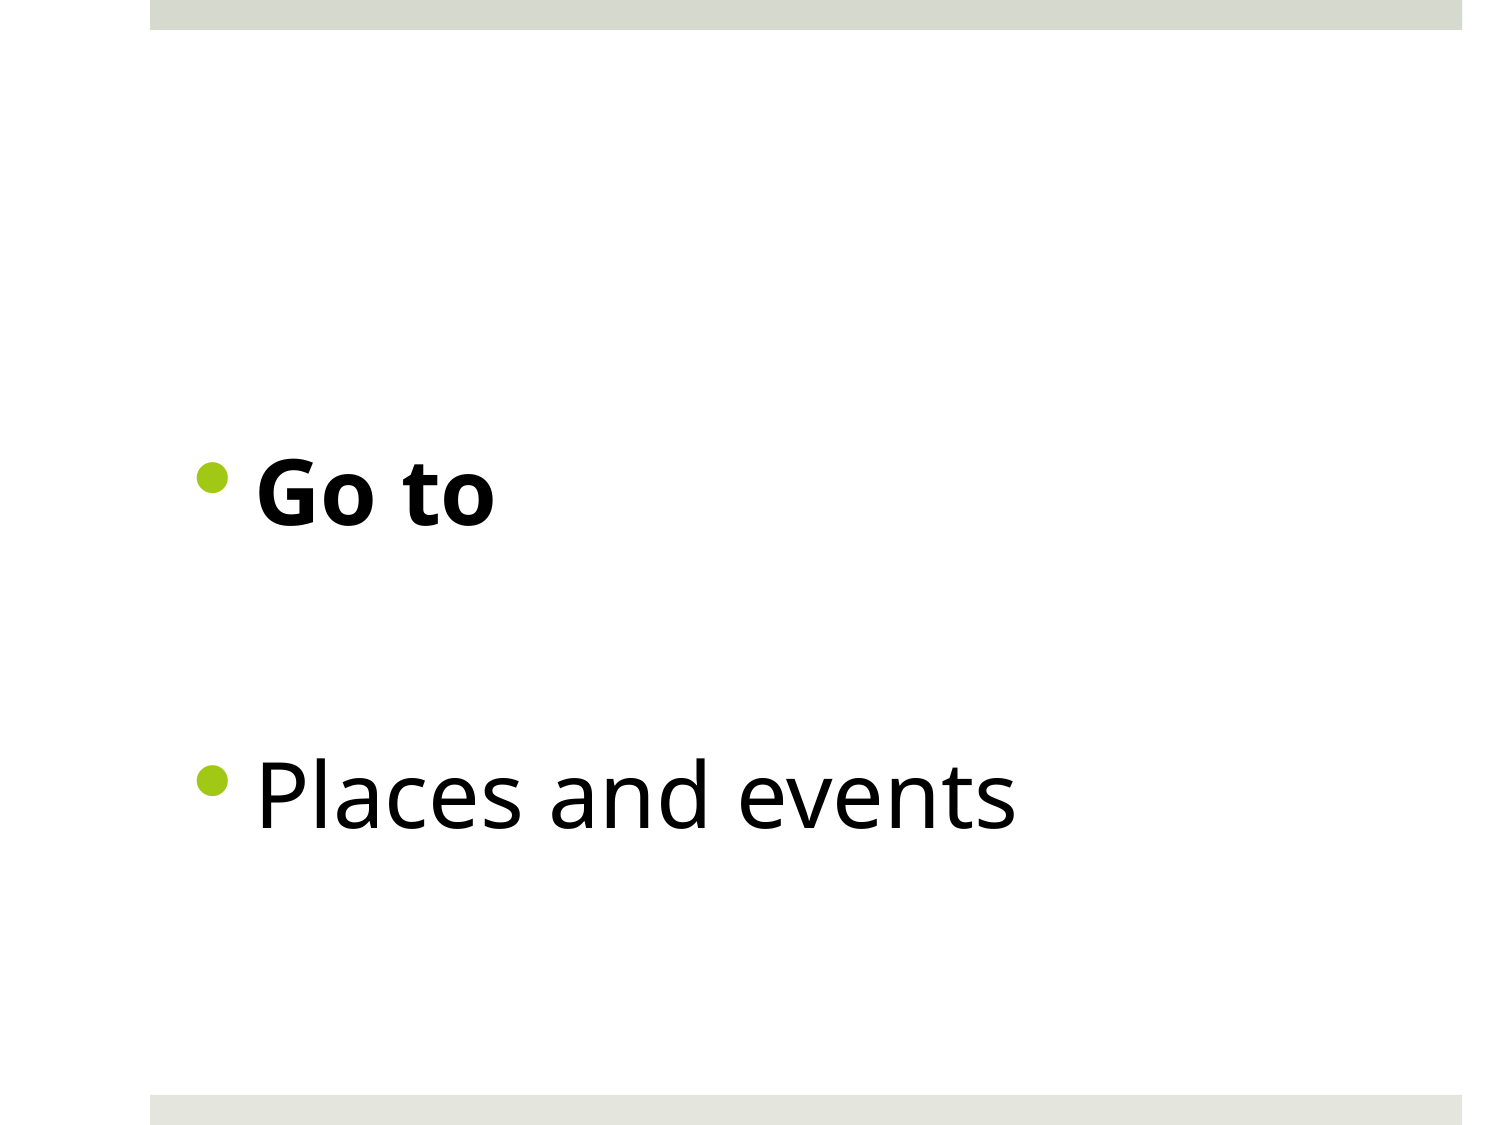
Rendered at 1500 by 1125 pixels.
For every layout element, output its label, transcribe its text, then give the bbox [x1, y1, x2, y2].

list Go to Places and events [182, 425, 1432, 1028]
